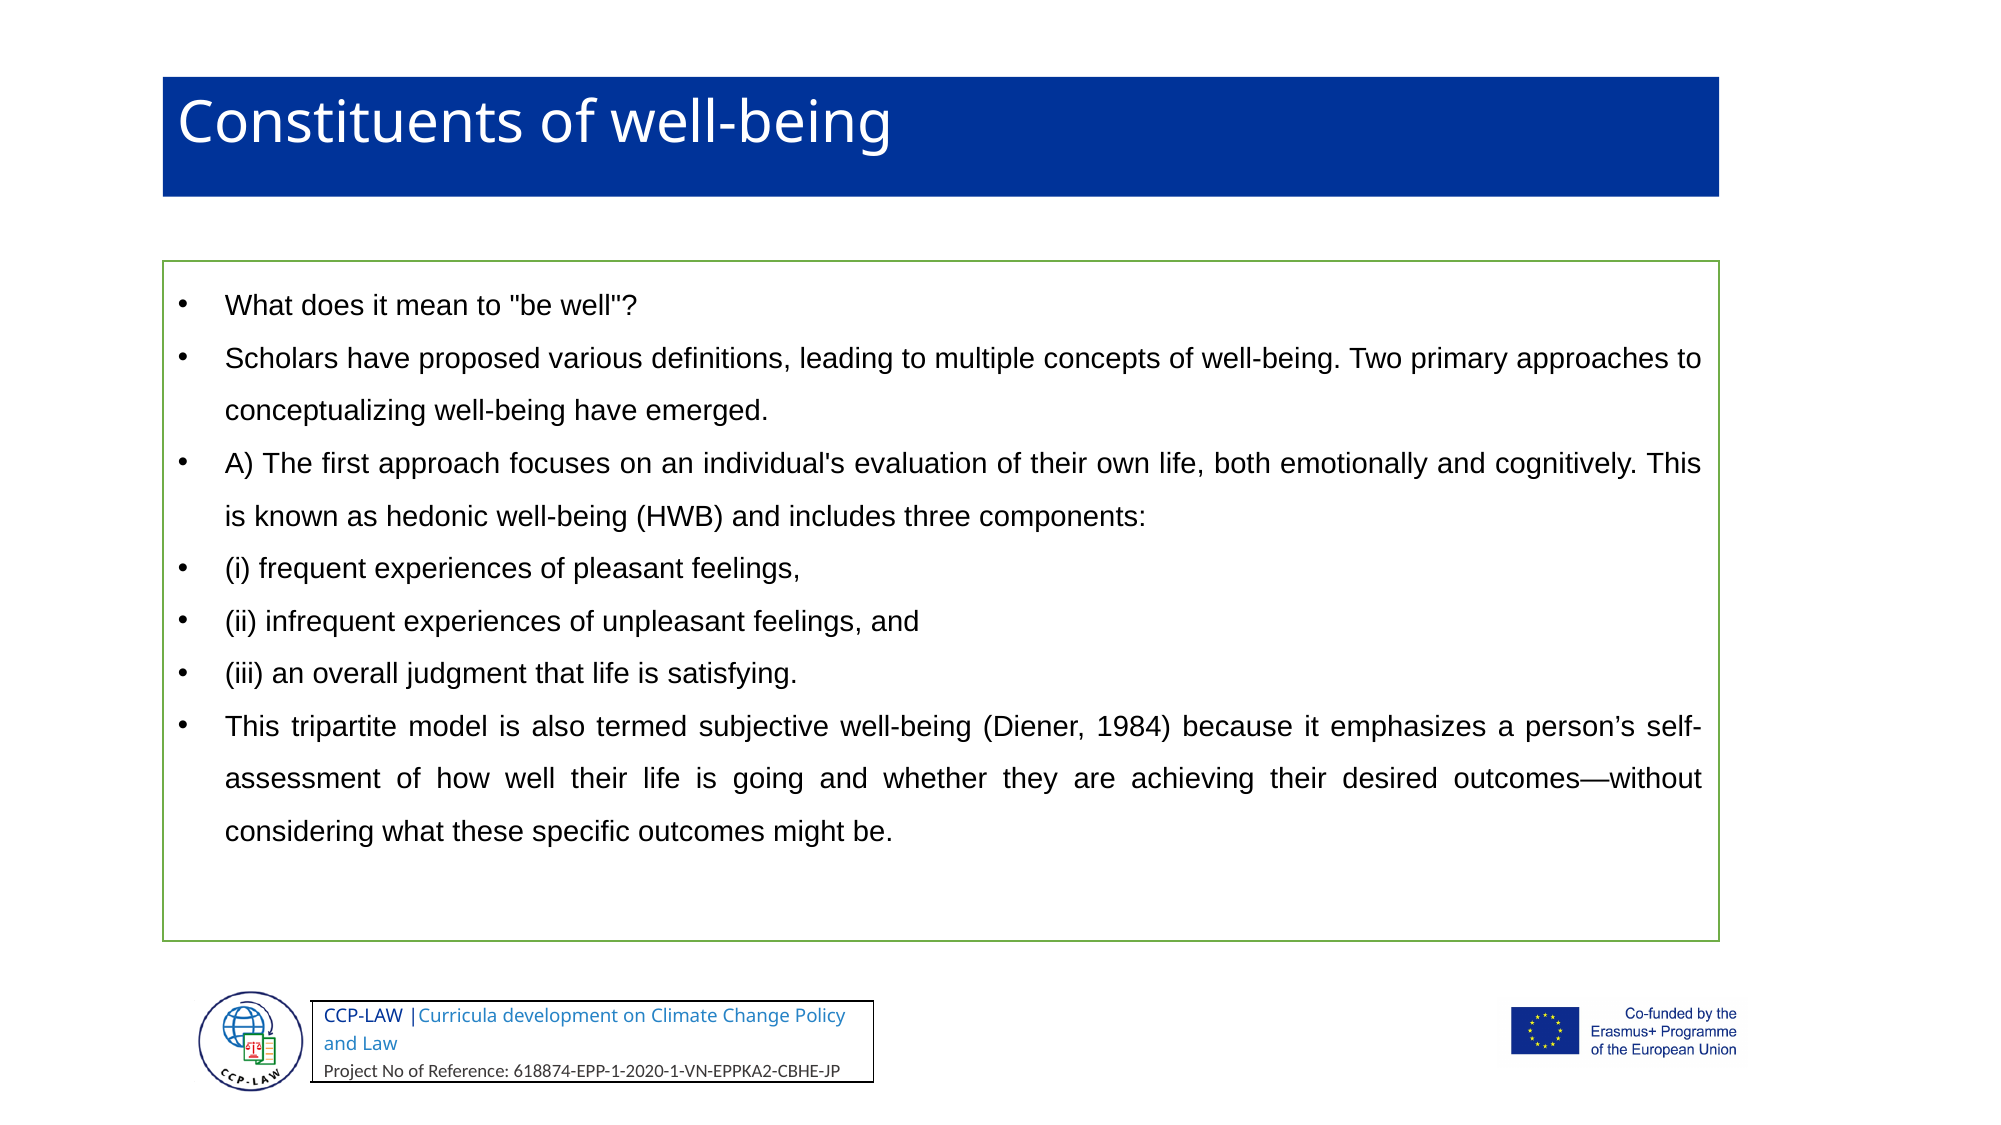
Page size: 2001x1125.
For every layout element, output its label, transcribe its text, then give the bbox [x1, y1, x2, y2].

text_box What does it mean to "be well"? Scholars have proposed various definitions, leading to multiple concepts of well-being. Two primary approaches to conceptualizing well-being have emerged. A) The first approach focuses on an individual's evaluation of their own life, both emotionally and cognitively. This is known as hedonic well-being (HWB) and includes three components: (i) frequent experiences of pleasant feelings, (ii) infrequent experiences of unpleasant feelings, and (iii) an overall judgment that life is satisfying. This tripartite model is also termed subjective well-being (Diener, 1984) because it emphasizes a person’s self-assessment of how well their life is going and whether they are achieving their desired outcomes—without considering what these specific outcomes might be. [162, 261, 1720, 942]
picture [1497, 997, 1748, 1068]
text_box Constituents of well-being [162, 76, 1720, 197]
picture [195, 984, 310, 1095]
